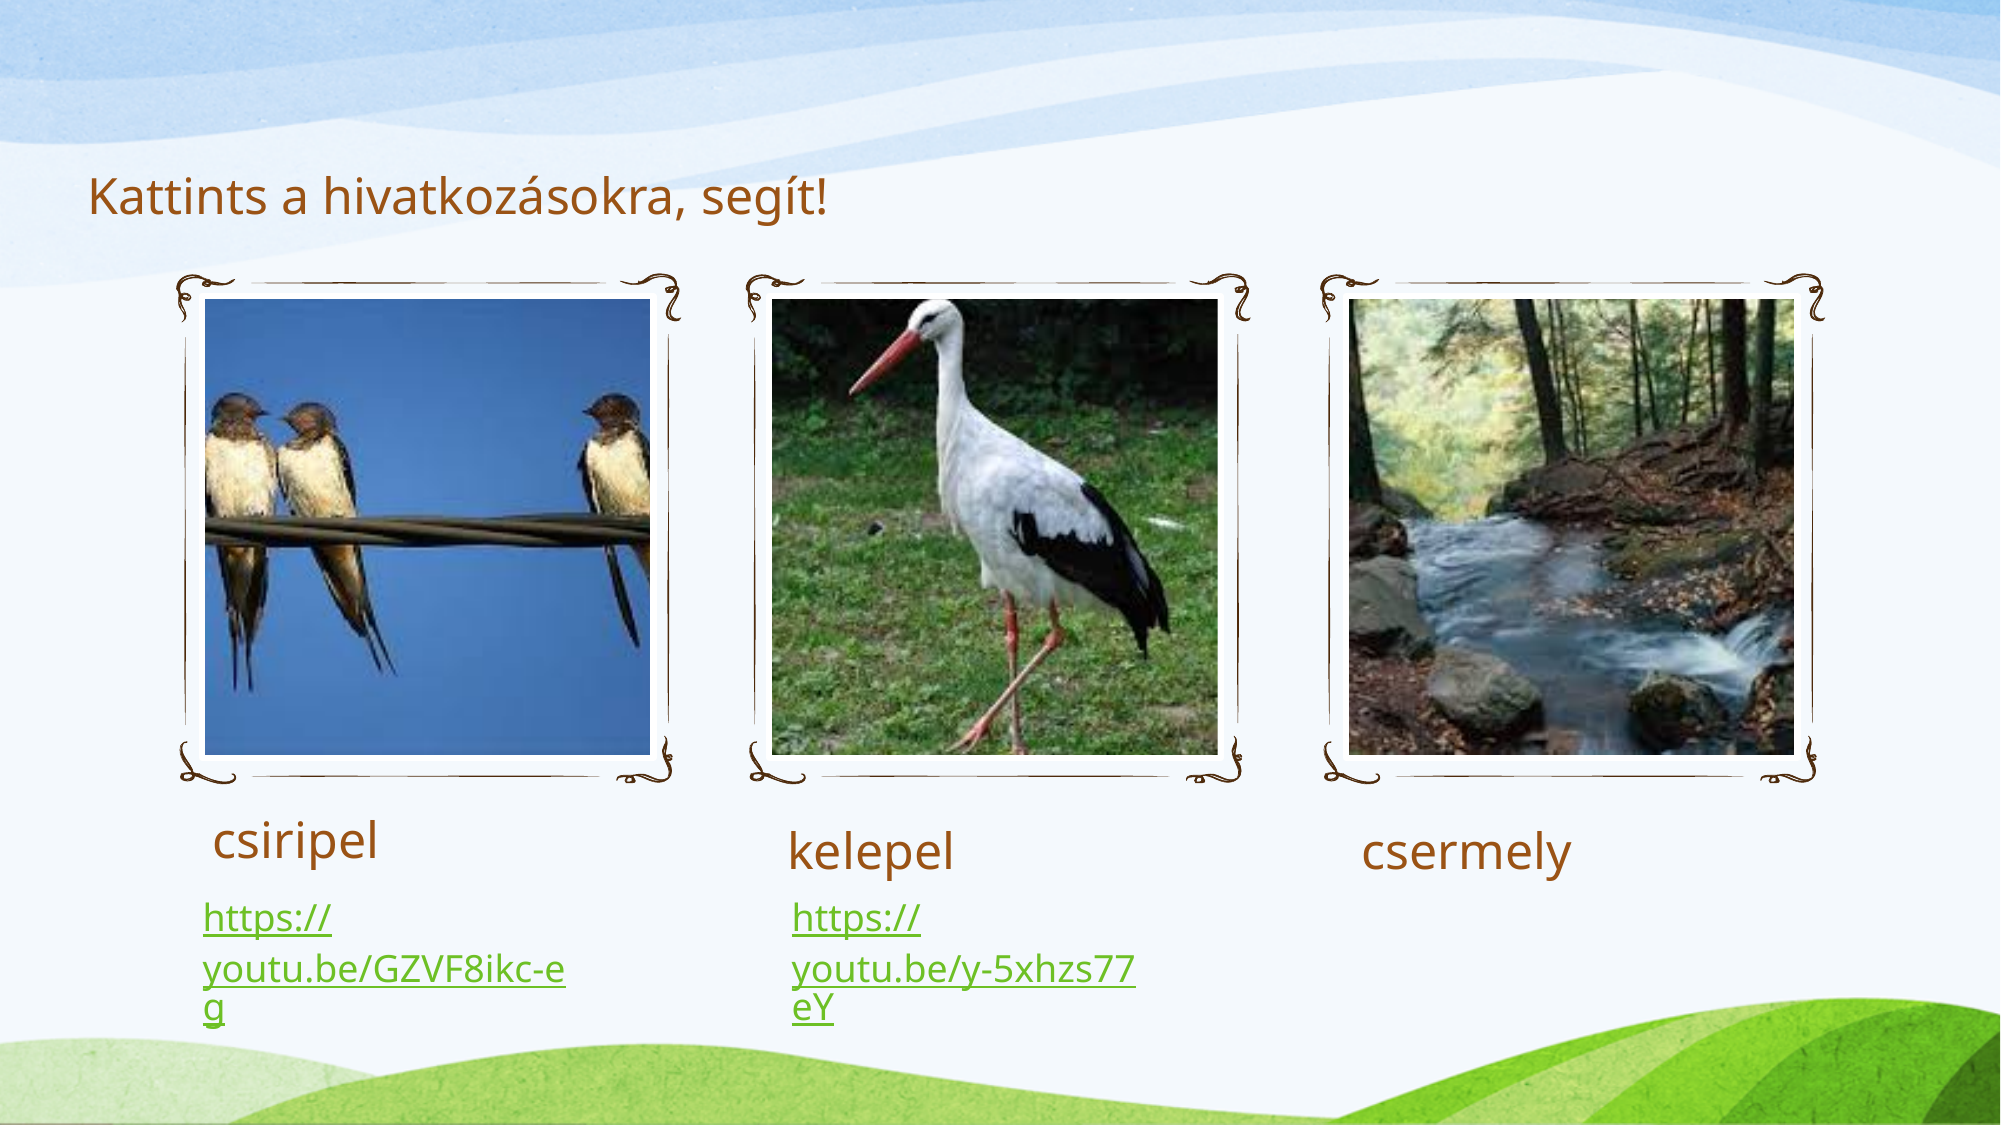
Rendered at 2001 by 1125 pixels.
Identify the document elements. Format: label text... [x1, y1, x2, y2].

text_box Kattints a hivatkozásokra, segít! [72, 157, 1317, 232]
list csermely [1346, 811, 1797, 962]
picture [0, 0, 2001, 1125]
list csiripel [197, 800, 648, 951]
text_box https://youtu.be/y-5xhzs77eY [776, 886, 1164, 1049]
text_box https://youtu.be/GZVF8ikc-eg [187, 886, 594, 1049]
list kelepel [772, 811, 1223, 962]
